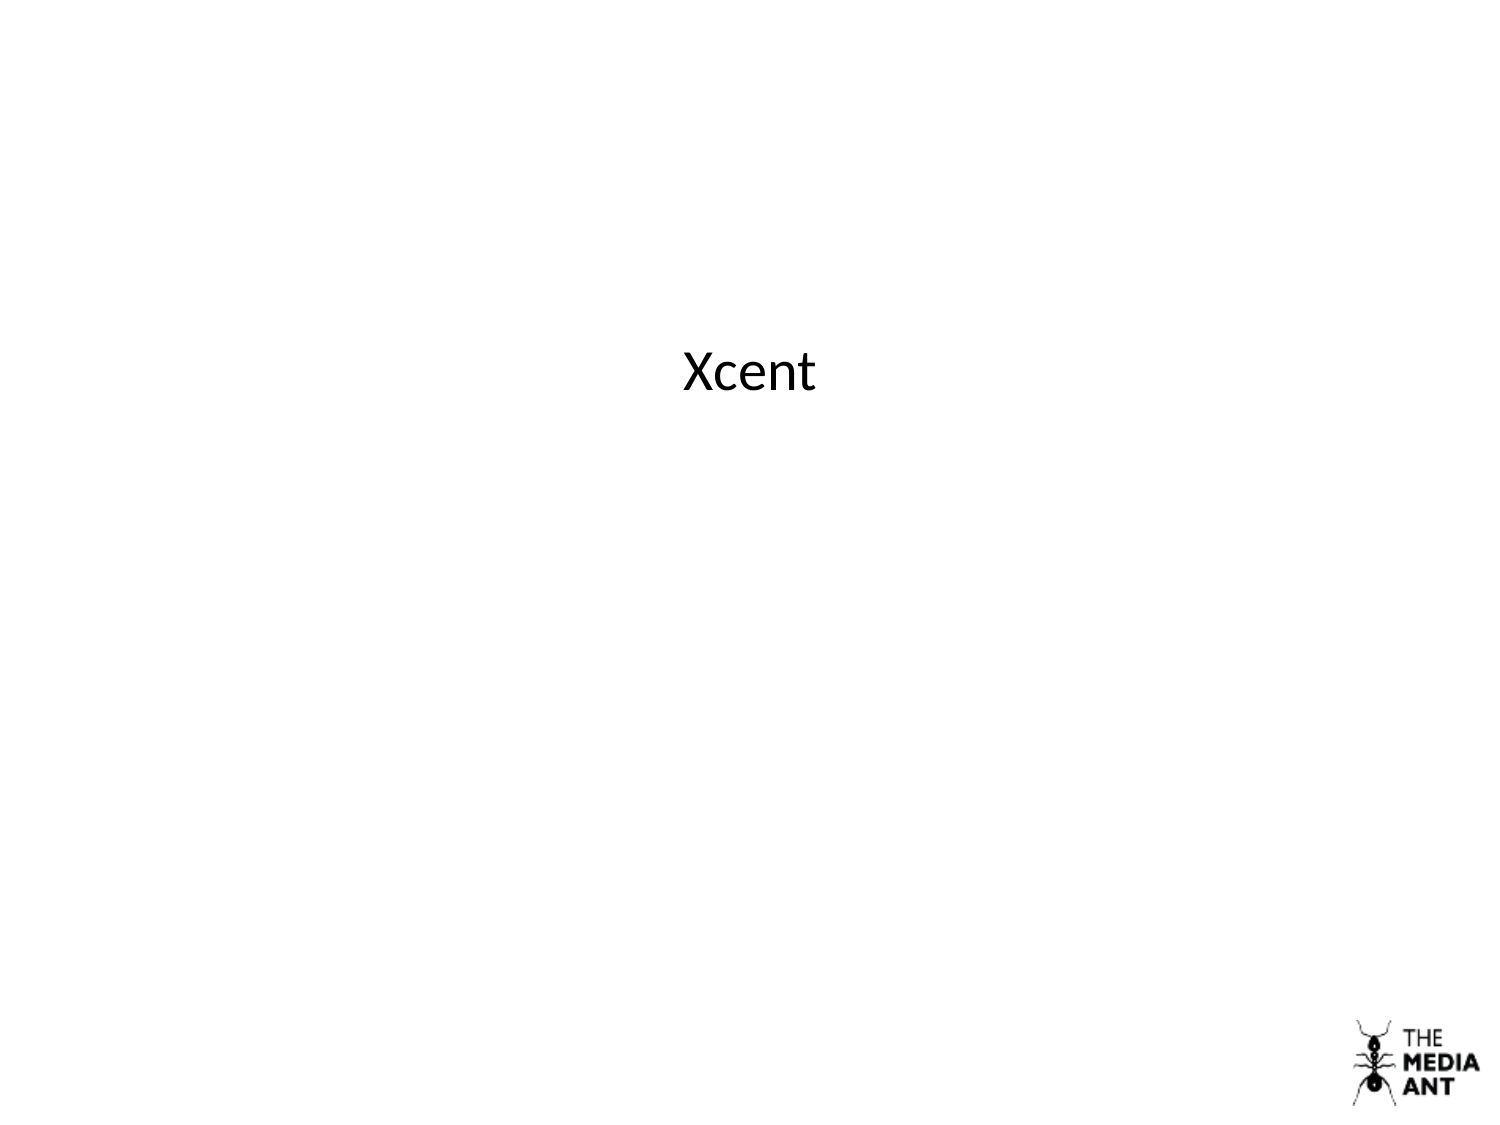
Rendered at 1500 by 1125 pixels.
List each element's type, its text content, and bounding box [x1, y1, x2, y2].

list Xcent [75, 79, 1425, 823]
picture [1352, 1020, 1483, 1106]
